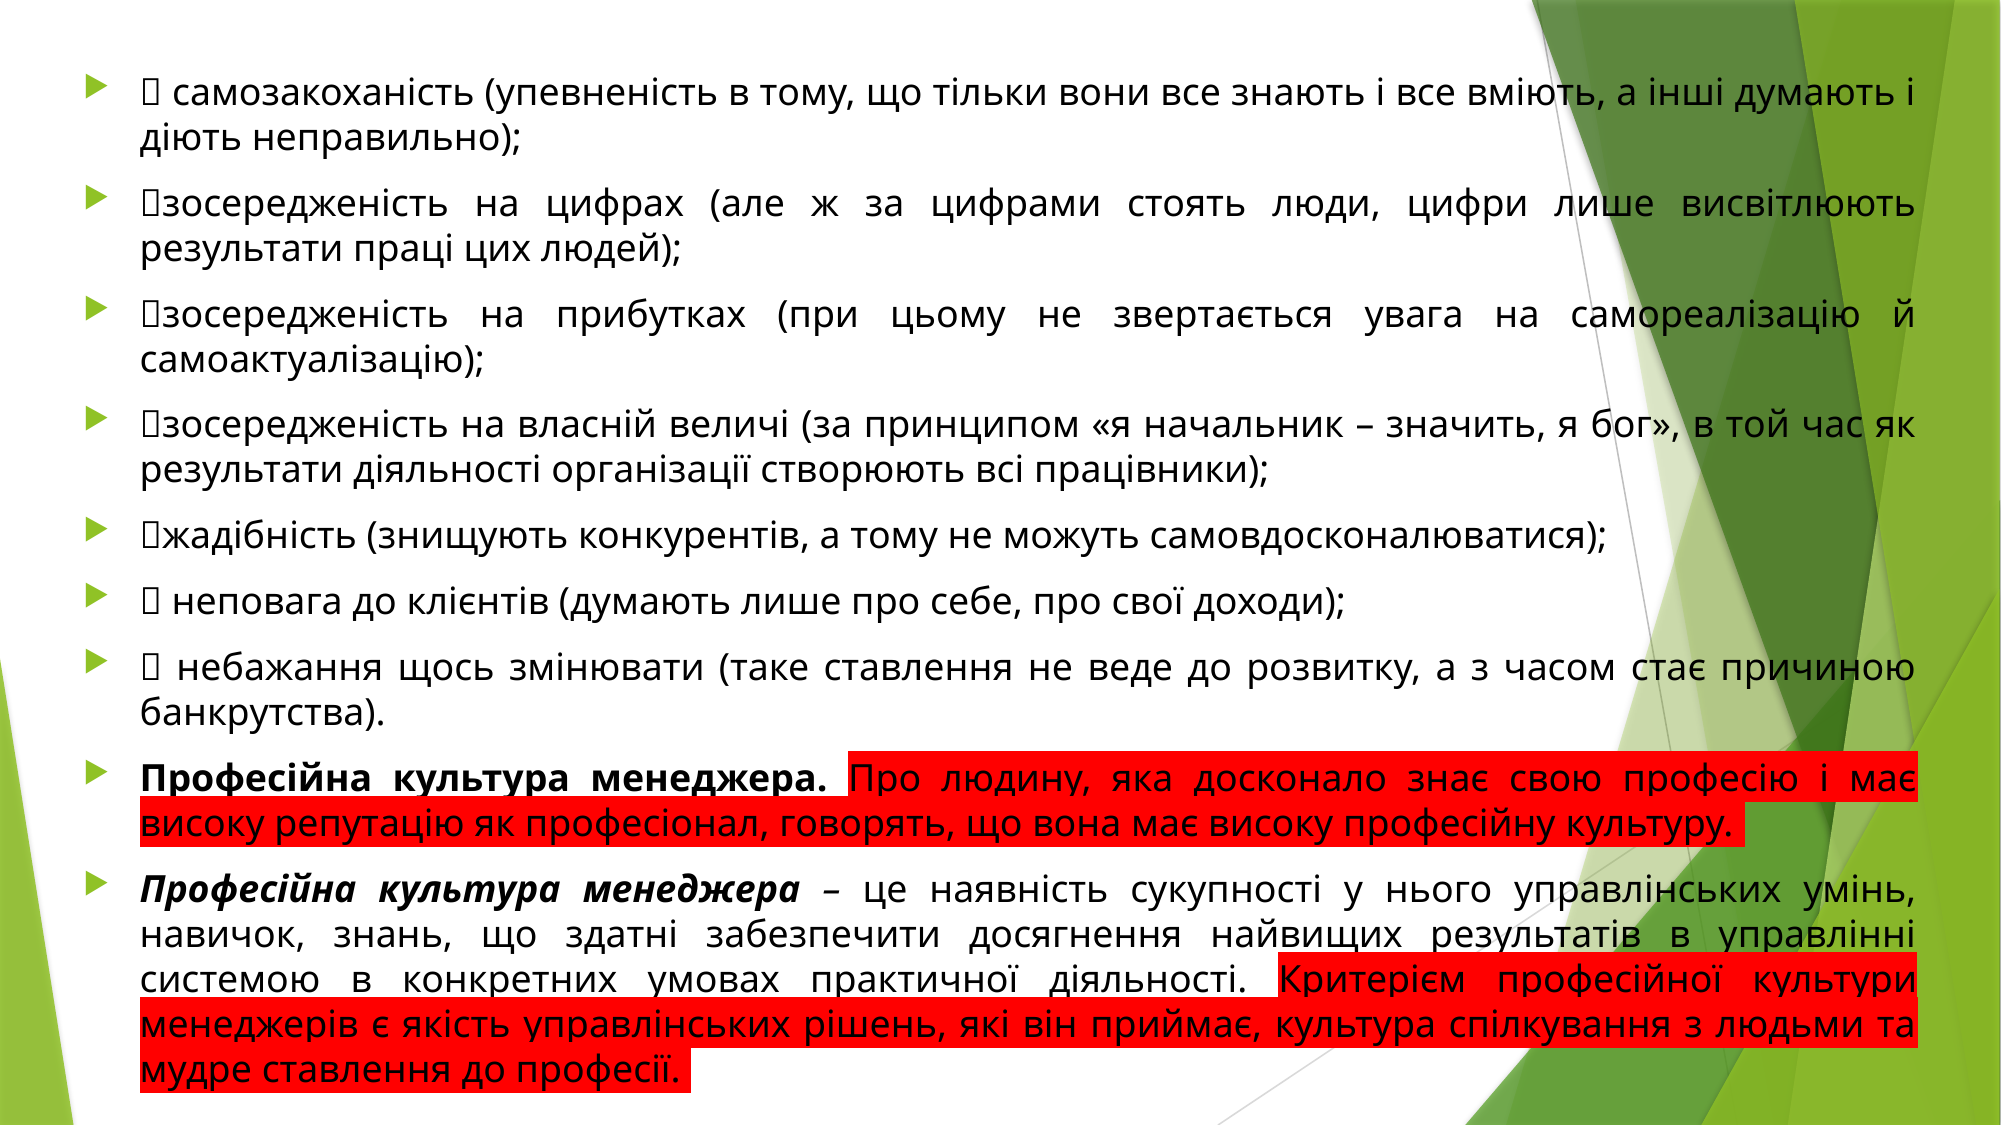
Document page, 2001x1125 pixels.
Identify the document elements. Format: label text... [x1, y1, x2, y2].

list  самозакоханість (упевненість в тому, що тільки вони все знають і все вміють, а інші думають і діють неправильно); зосередженість на цифрах (але ж за цифрами стоять люди, цифри лише висвітлюють результати праці цих людей); зосередженість на прибутках (при цьому не звертається увага на самореалізацію й самоактуалізацію); зосередженість на власній величі (за принципом «я начальник – значить, я бог», в той час як результати діяльності організації створюють всі працівники); жадібність (знищують конкурентів, а тому не можуть самовдосконалюватися);  неповага до клієнтів (думають лише про себе, про свої доходи);  небажання щось змінювати (таке ставлення не веде до розвитку, а з часом стає причиною банкрутства). Професійна культура менеджера. Про людину, яка досконало знає свою професію і має високу репутацію як професіонал, говорять, що вона має високу професійну культуру. Професійна культура менеджера – це наявність сукупності у нього управлінських умінь, навичок, знань, що здатні забезпечити досягнення найвищих результатів в управлінні системою в конкретних умовах практичної діяльності. Критерієм професійної культури менеджерів є якість управлінських рішень, які він приймає, культура спілкування з людьми та мудре ставлення до професії. [68, 60, 1933, 1101]
